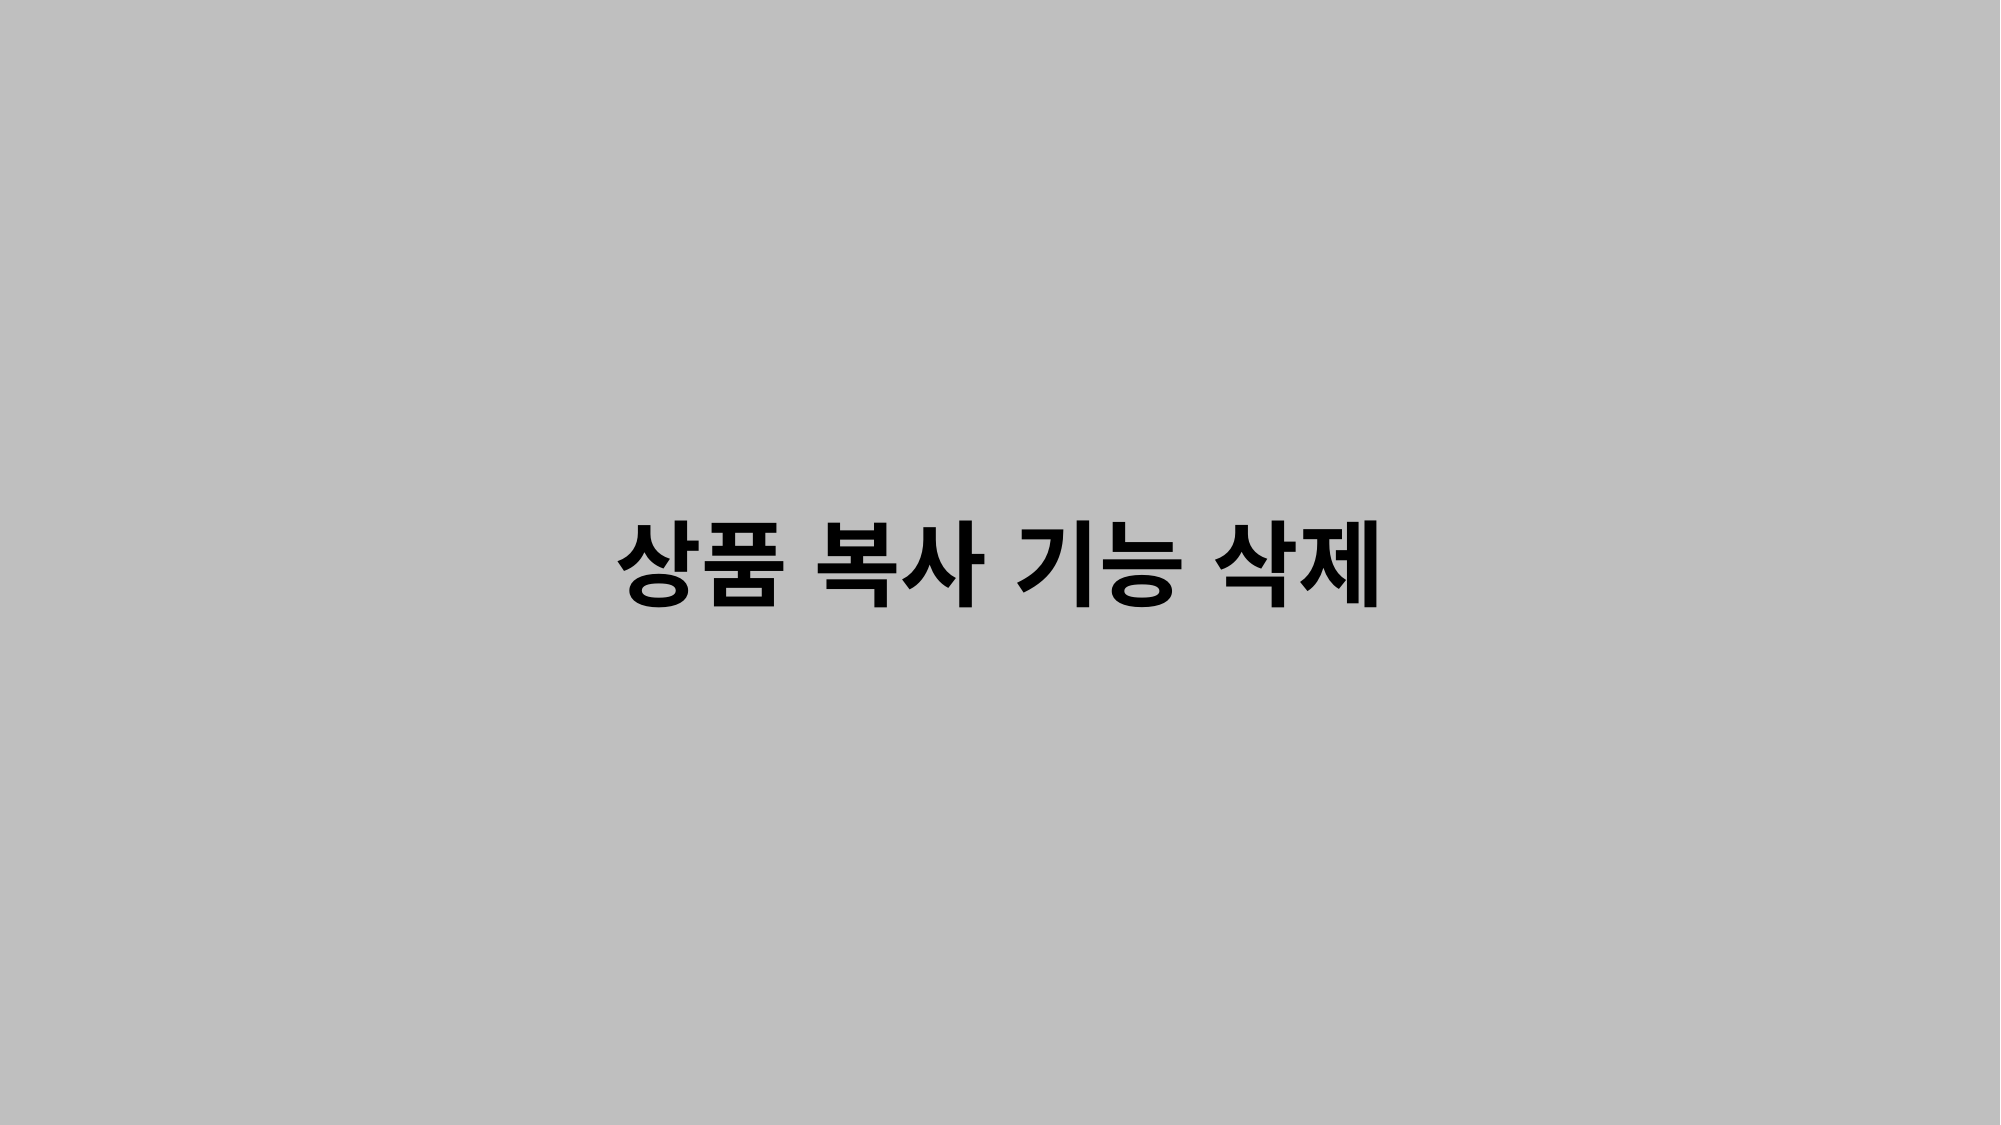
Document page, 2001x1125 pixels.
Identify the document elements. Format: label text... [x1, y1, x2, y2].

text_box 상품 복사 기능 삭제 [290, 498, 1710, 626]
